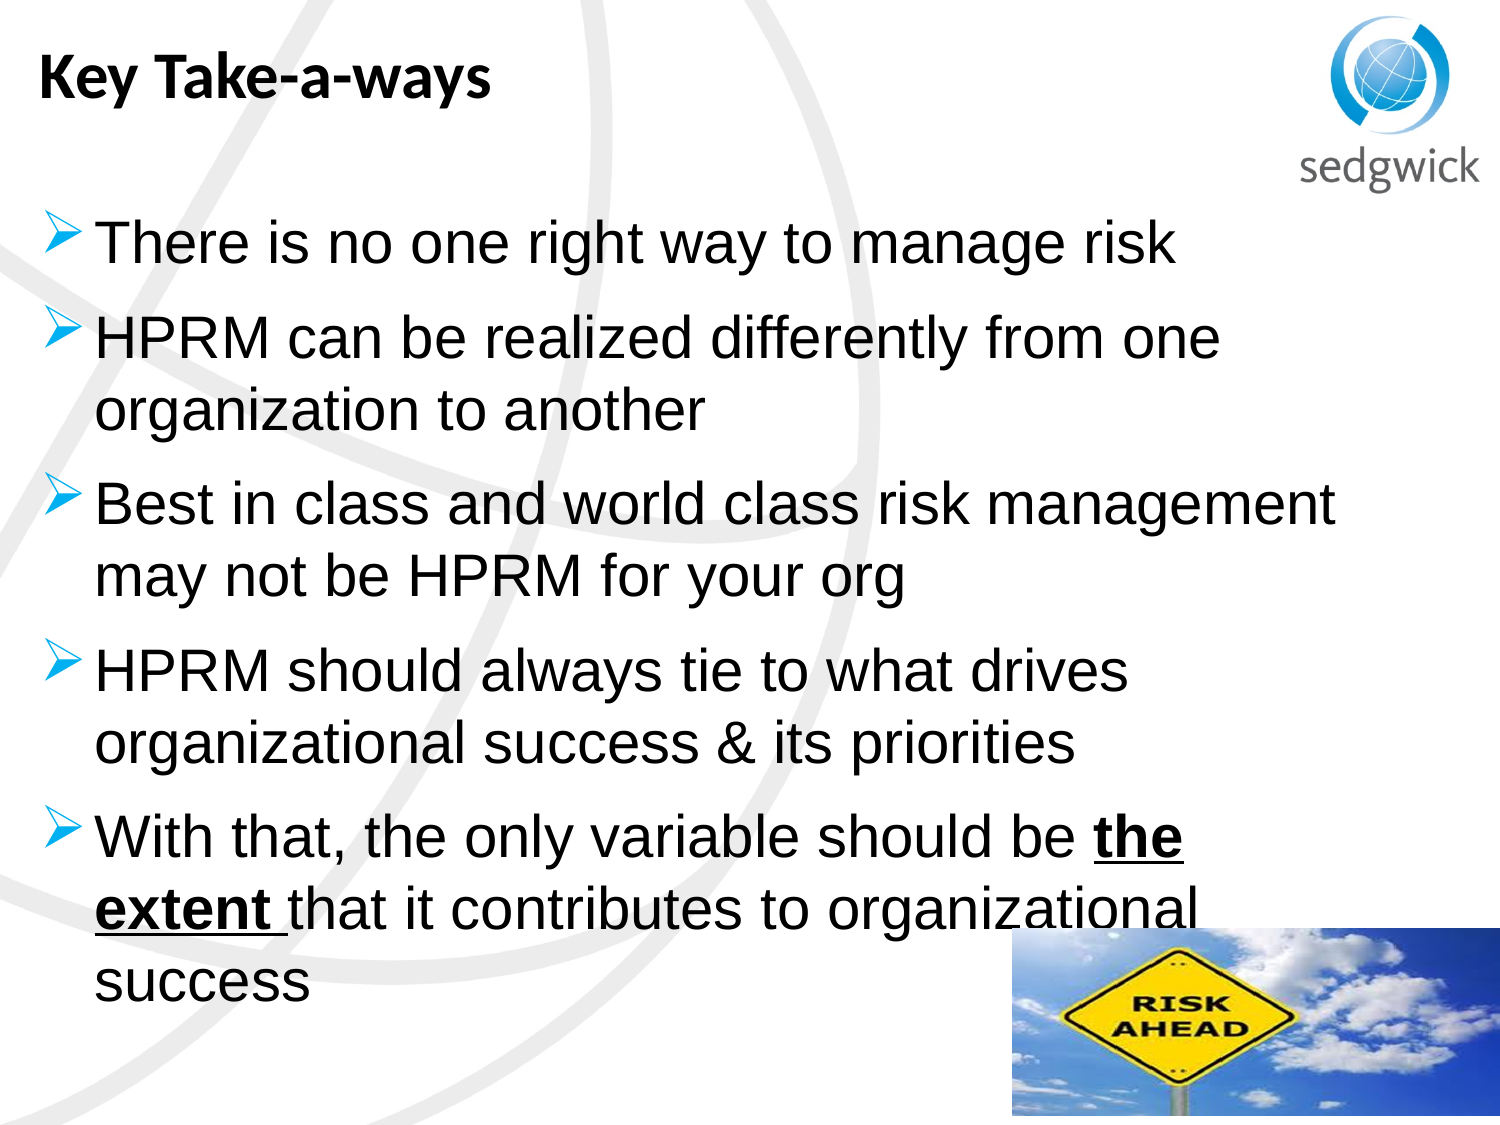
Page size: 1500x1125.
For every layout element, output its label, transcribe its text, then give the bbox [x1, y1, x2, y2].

picture [0, 0, 1500, 1125]
list There is no one right way to manage risk HPRM can be realized differently from one organization to another Best in class and world class risk management may not be HPRM for your org HPRM should always tie to what drives organizational success & its priorities With that, the only variable should be the extent that it contributes to organizational success [24, 196, 1388, 1025]
title Key Take-a-ways [24, 24, 1313, 196]
